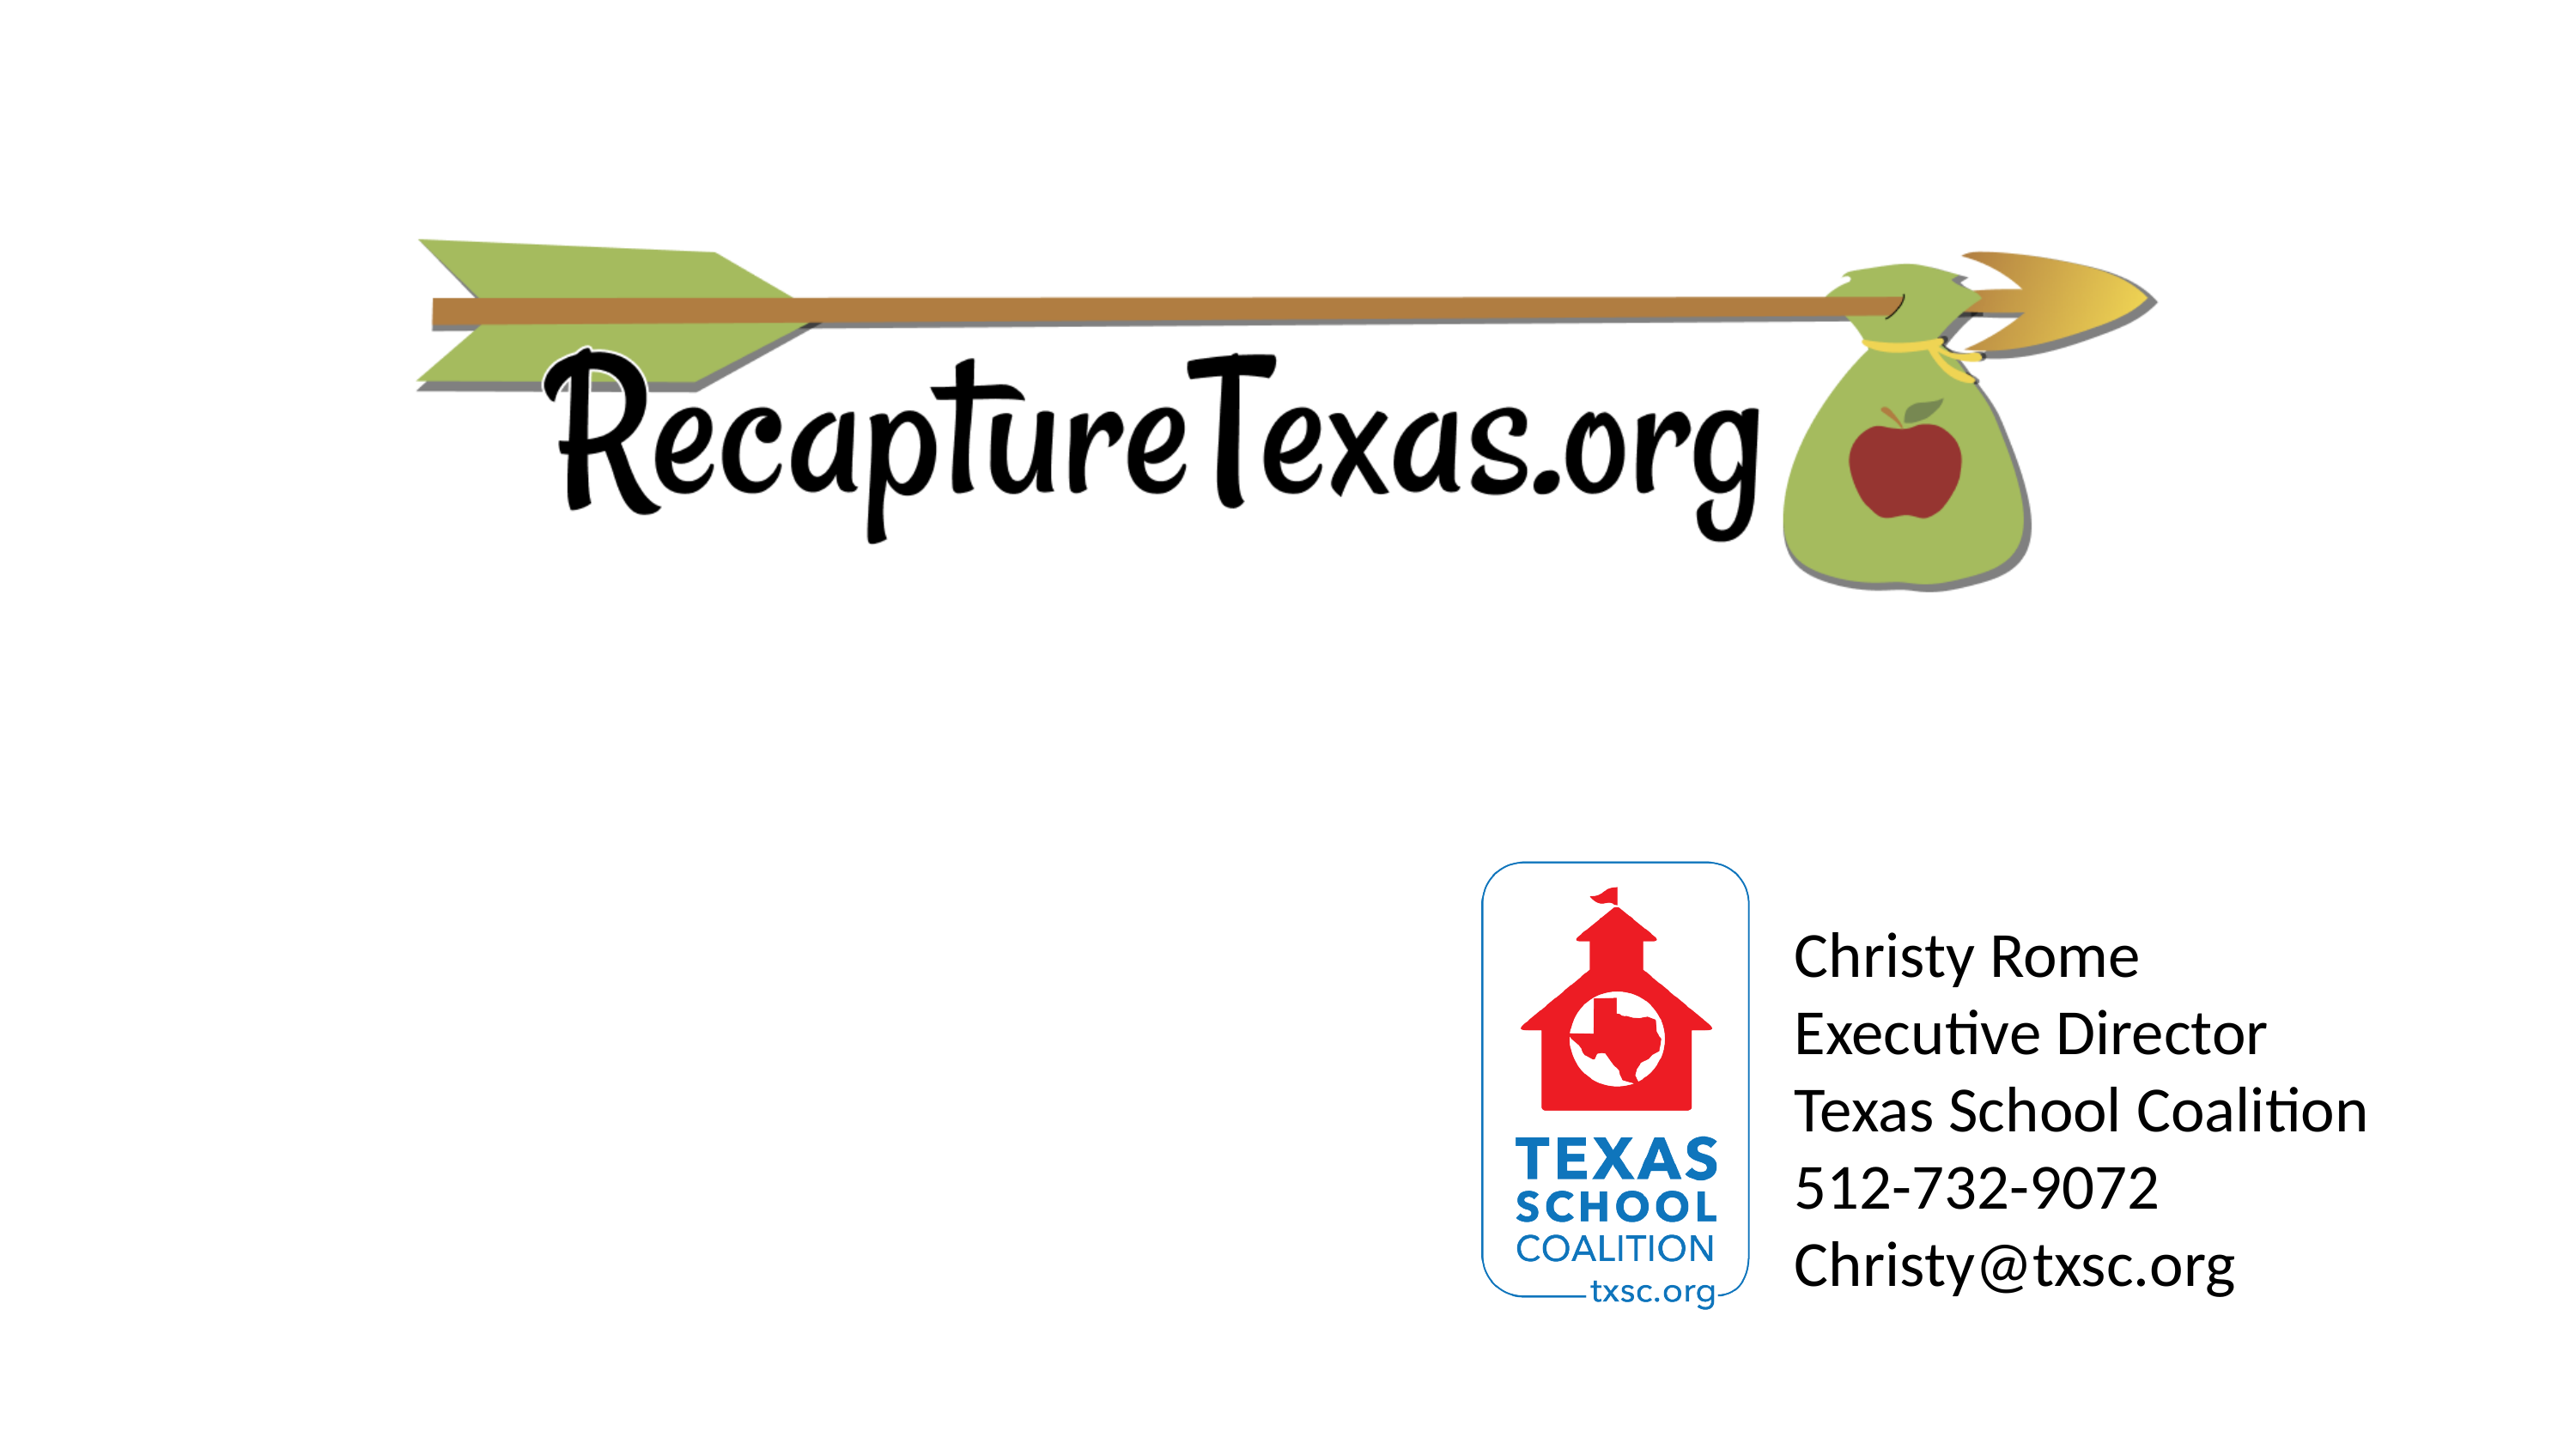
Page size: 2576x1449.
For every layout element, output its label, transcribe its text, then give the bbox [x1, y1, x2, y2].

picture [364, 166, 2201, 671]
picture [1480, 861, 1750, 1310]
text_box Christy Rome Executive Director Texas School Coalition 512-732-9072 Christy@txsc.org [1782, 906, 2576, 1306]
